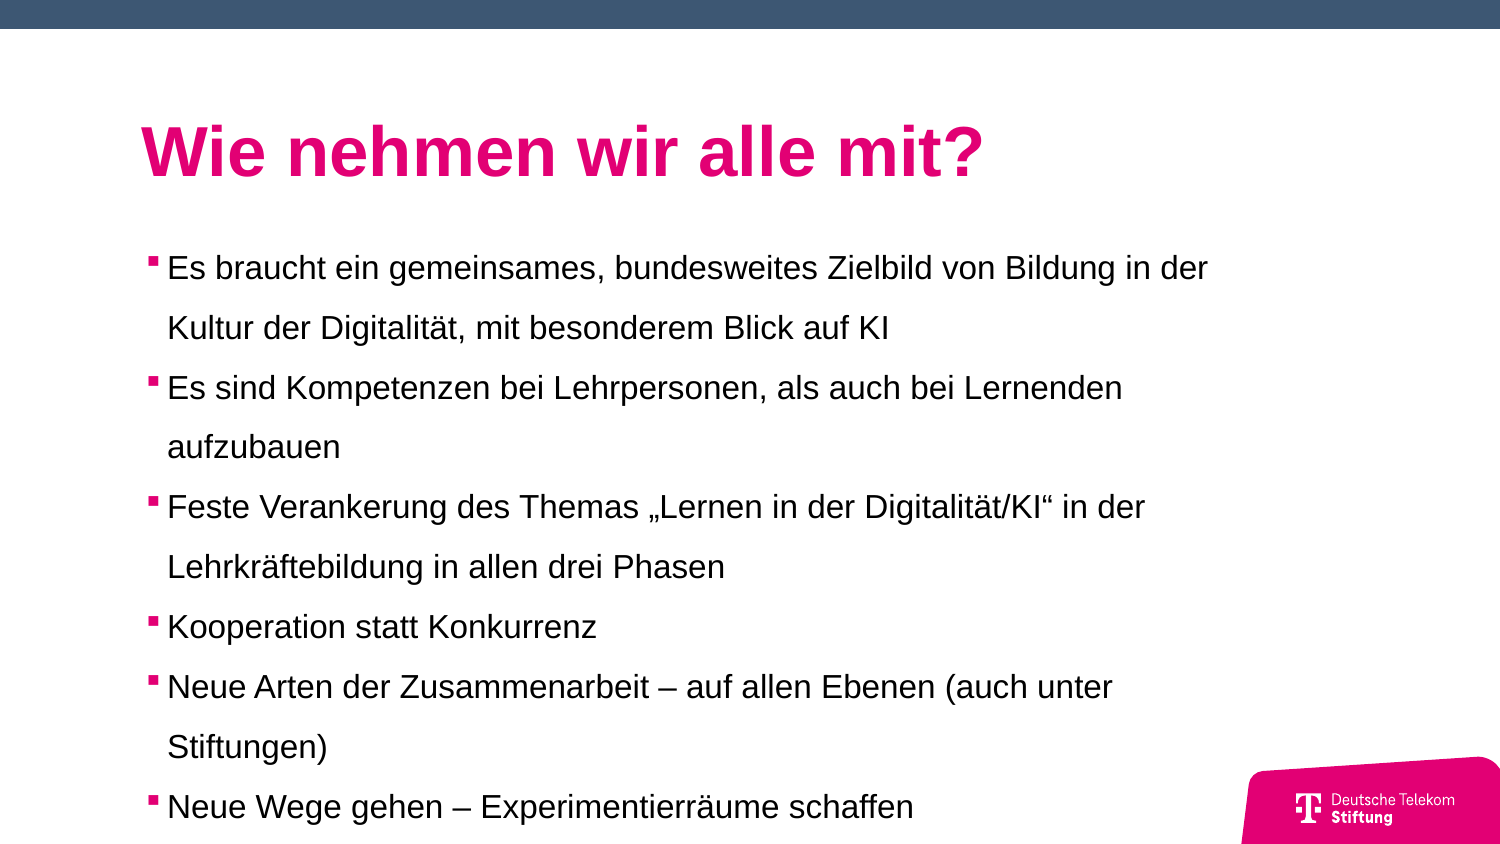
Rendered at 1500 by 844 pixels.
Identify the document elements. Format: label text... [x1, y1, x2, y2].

list Es braucht ein gemeinsames, bundesweites Zielbild von Bildung in der Kultur der Digitalität, mit besonderem Blick auf KI Es sind Kompetenzen bei Lehrpersonen, als auch bei Lernenden aufzubauen Feste Verankerung des Themas „Lernen in der Digitalität/KI“ in der Lehrkräftebildung in allen drei Phasen Kooperation statt Konkurrenz Neue Arten der Zusammenarbeit – auf allen Ebenen (auch unter Stiftungen) Neue Wege gehen – Experimentierräume schaffen [122, 223, 1271, 831]
title Wie nehmen wir alle mit? [141, 119, 1229, 223]
